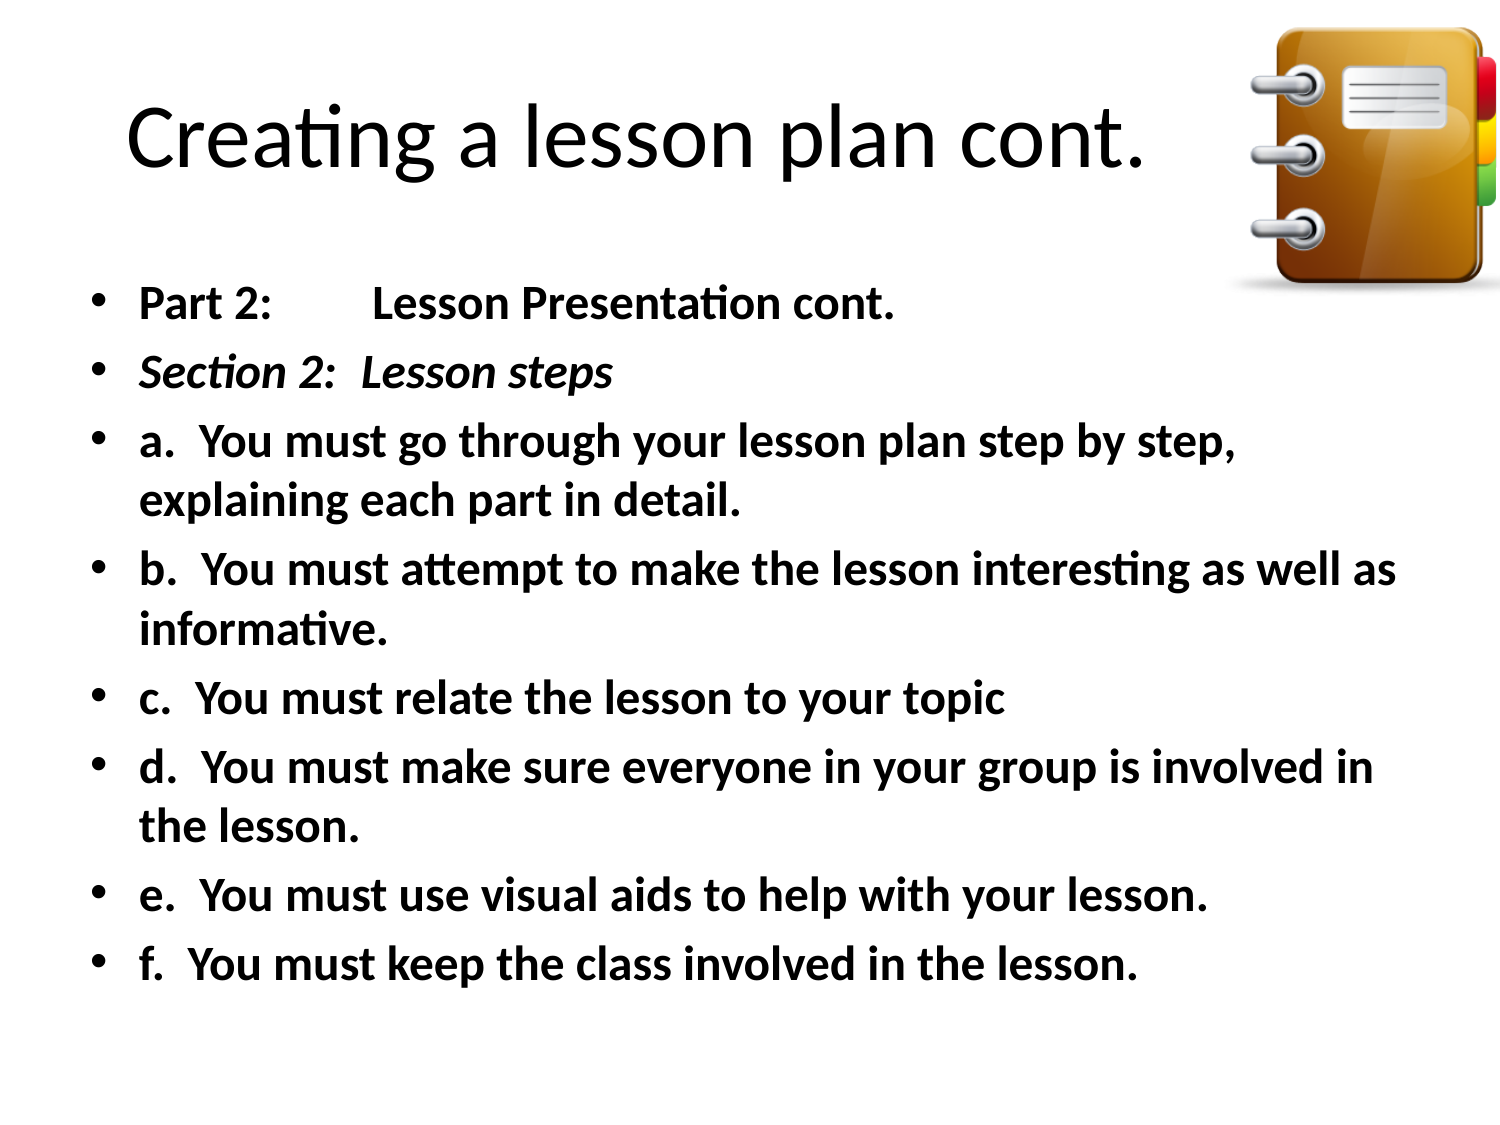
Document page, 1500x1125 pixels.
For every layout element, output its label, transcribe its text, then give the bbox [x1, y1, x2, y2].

title Creating a lesson plan cont. [0, 37, 1207, 225]
list Part 2: Lesson Presentation cont. Section 2: Lesson steps a. You must go through your lesson plan step by step, explaining each part in detail. b. You must attempt to make the lesson interesting as well as informative. c. You must relate the lesson to your topic d. You must make sure everyone in your group is involved in the lesson. e. You must use visual aids to help with your lesson. f. You must keep the class involved in the lesson. [75, 262, 1425, 1005]
picture [1212, 0, 1500, 316]
